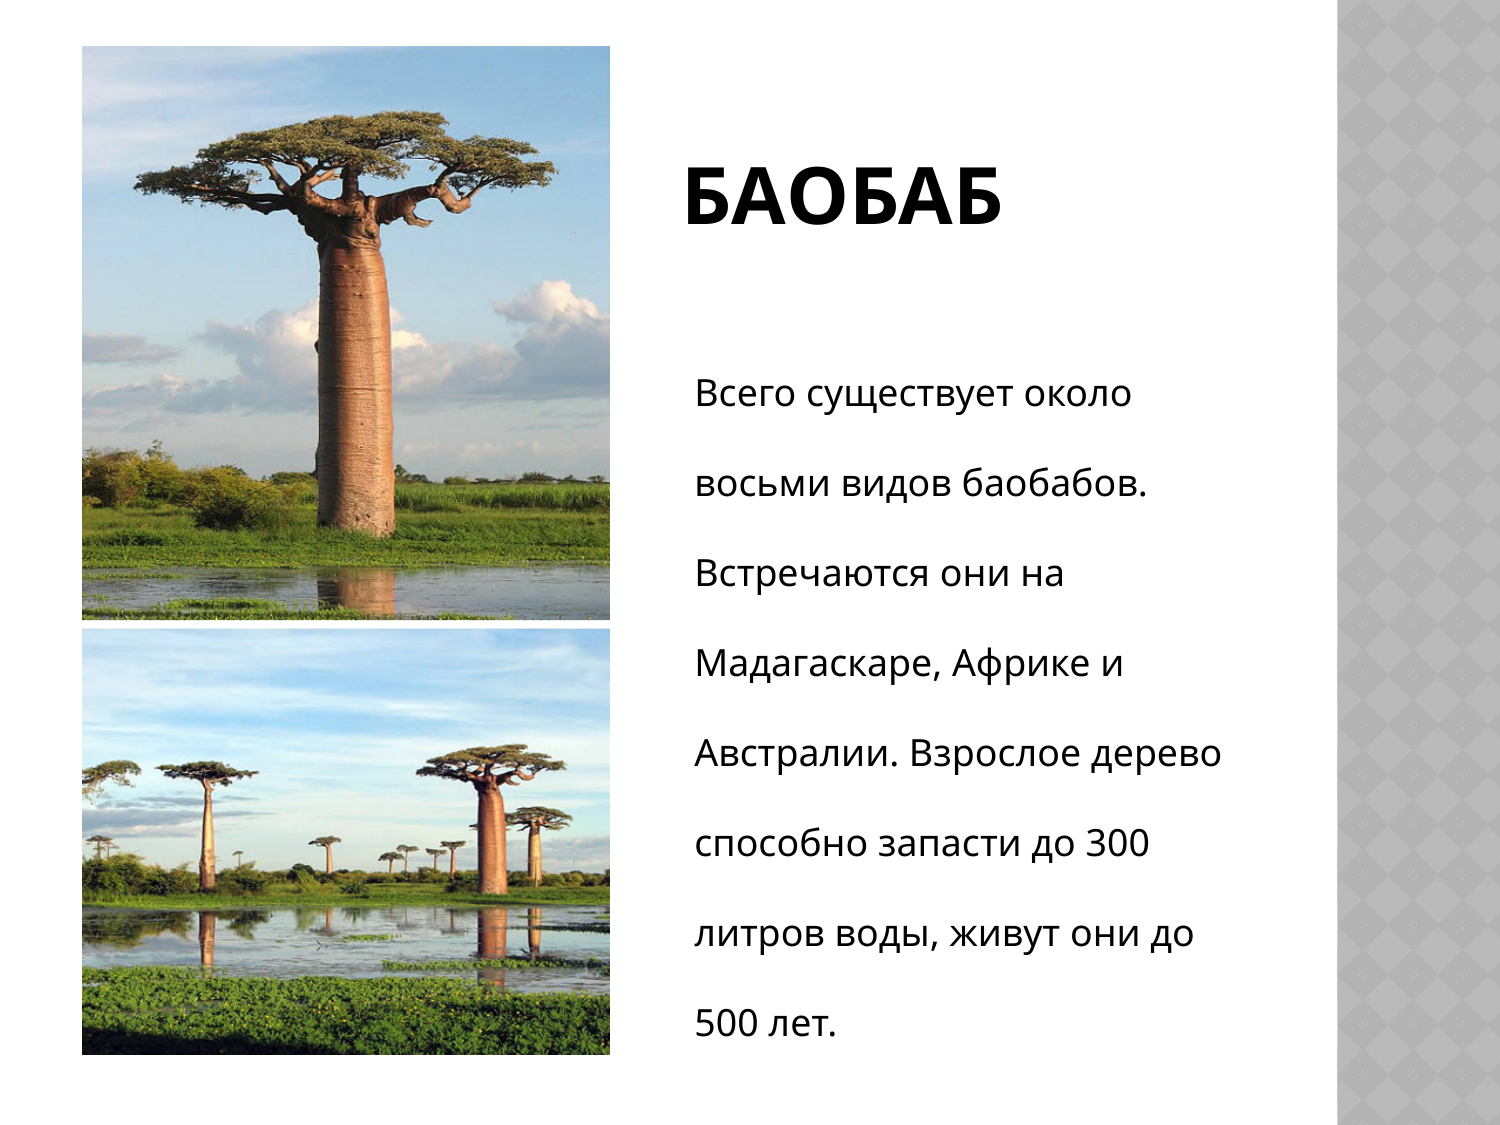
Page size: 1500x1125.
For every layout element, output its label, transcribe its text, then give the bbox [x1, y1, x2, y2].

text_box Всего существует около восьми видов баобабов. Встречаются они на Мадагаскаре, Африке и Австралии. Взрослое дерево способно запасти до 300 литров воды, живут они до 500 лет. [679, 316, 1278, 1097]
title баобаб [614, 52, 1263, 240]
picture [81, 46, 610, 1056]
